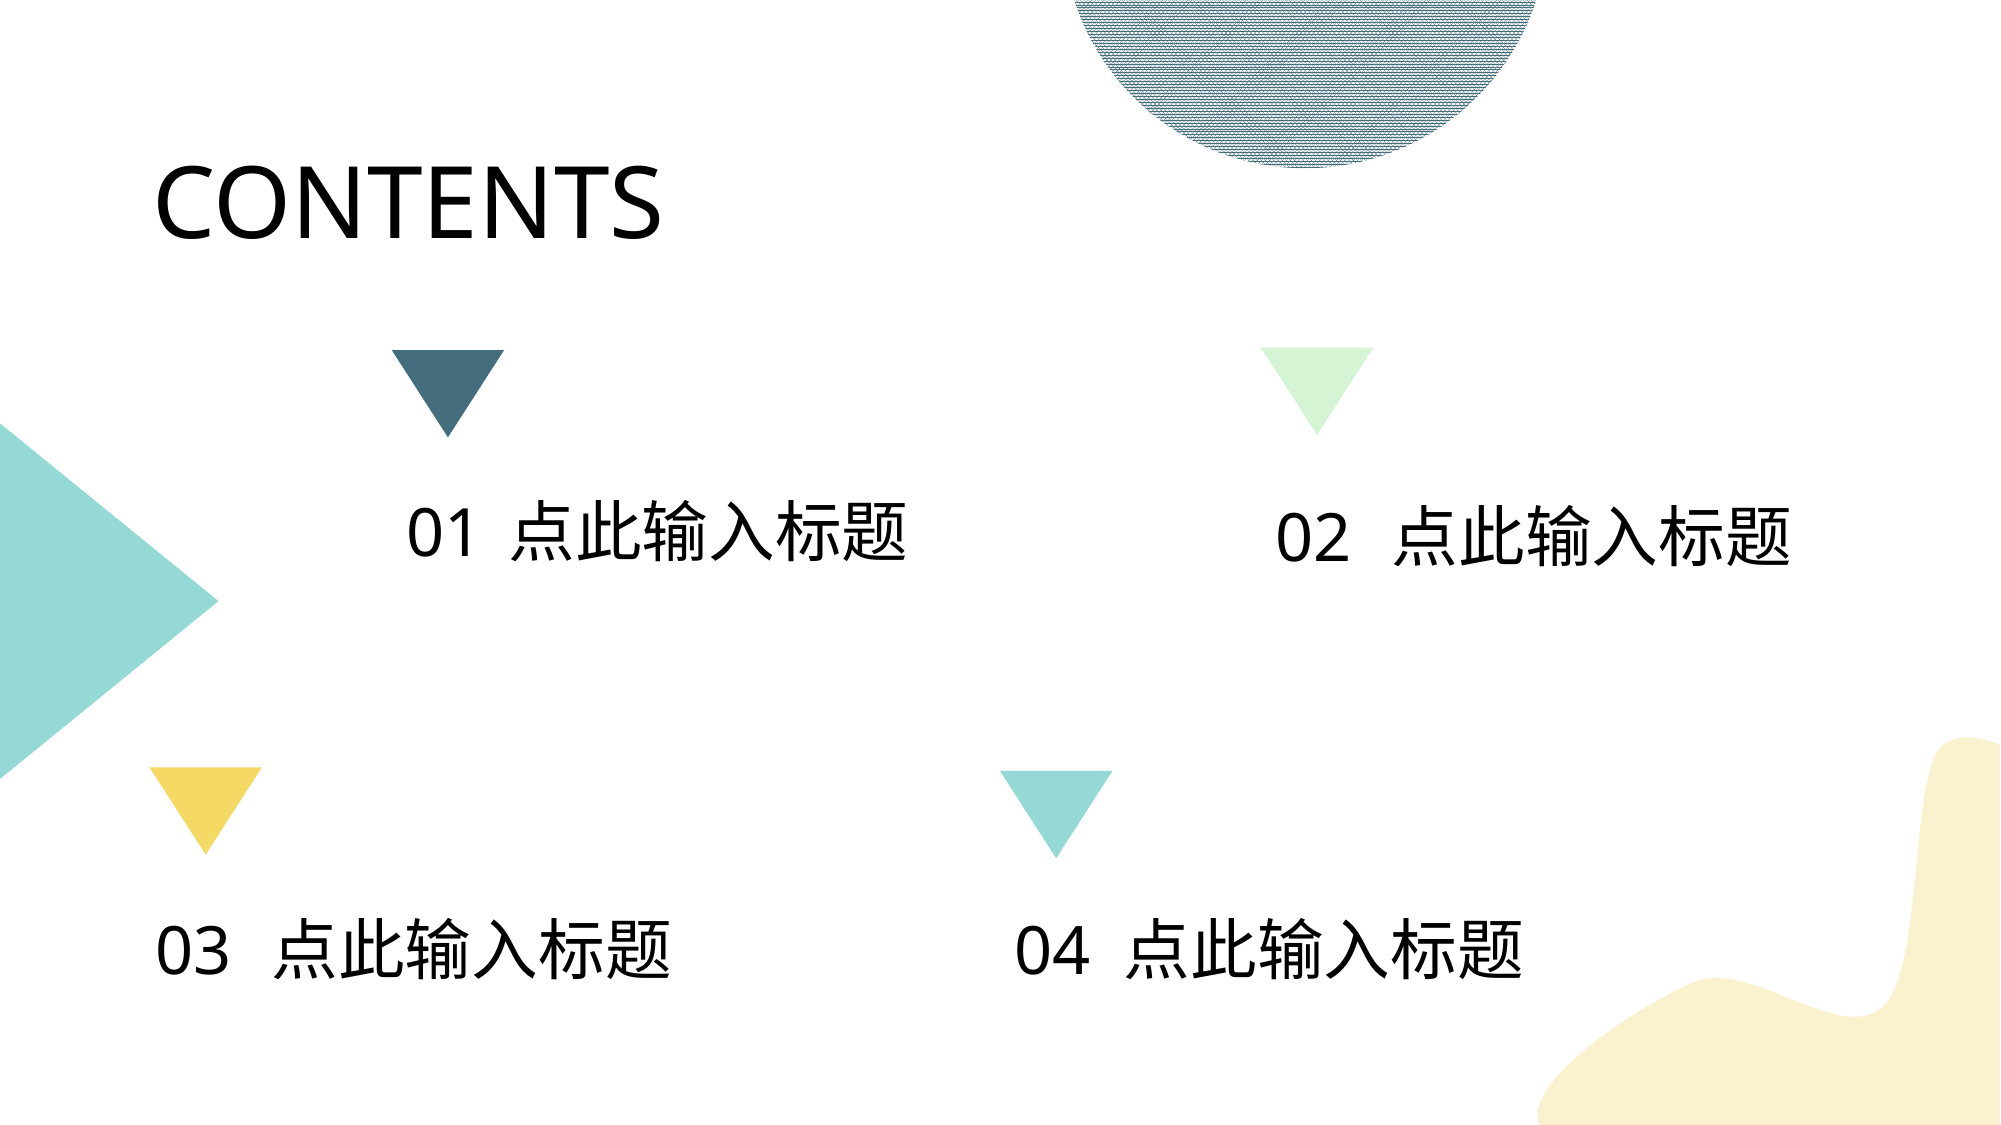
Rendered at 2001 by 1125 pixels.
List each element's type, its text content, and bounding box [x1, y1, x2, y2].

text_box 点此输入标题 [517, 482, 1008, 578]
text_box 点此输入标题 [1125, 900, 1624, 996]
text_box [389, 348, 507, 440]
text_box [0, 422, 221, 781]
text_box [1073, 0, 1538, 170]
text_box CONTENTS [137, 131, 728, 266]
text_box [1258, 346, 1376, 437]
text_box 01 [391, 482, 517, 578]
text_box 02 [1260, 487, 1386, 582]
text_box 点此输入标题 [1386, 487, 1892, 582]
text_box 04 [999, 900, 1125, 996]
text_box 03 [140, 900, 266, 996]
text_box [1536, 736, 2000, 1125]
text_box 点此输入标题 [266, 900, 771, 996]
text_box [998, 769, 1115, 861]
text_box [147, 766, 264, 857]
